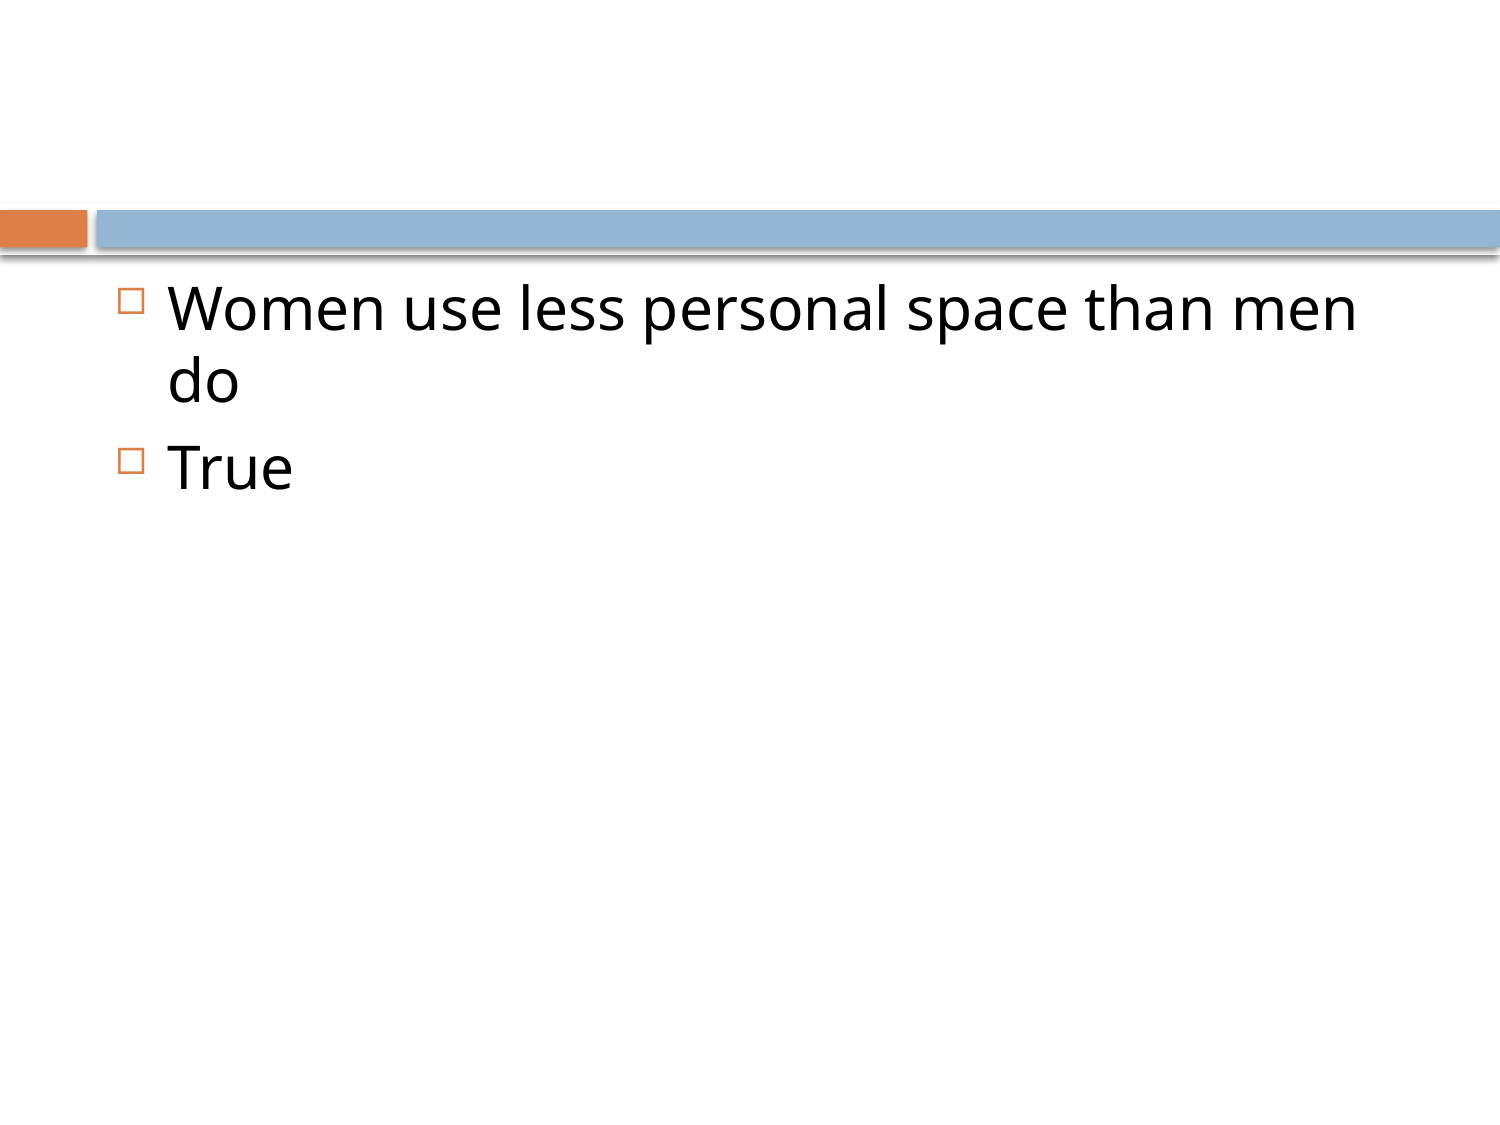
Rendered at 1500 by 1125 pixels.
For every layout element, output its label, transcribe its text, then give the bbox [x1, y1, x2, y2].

list Women use less personal space than men do True [100, 262, 1438, 1000]
